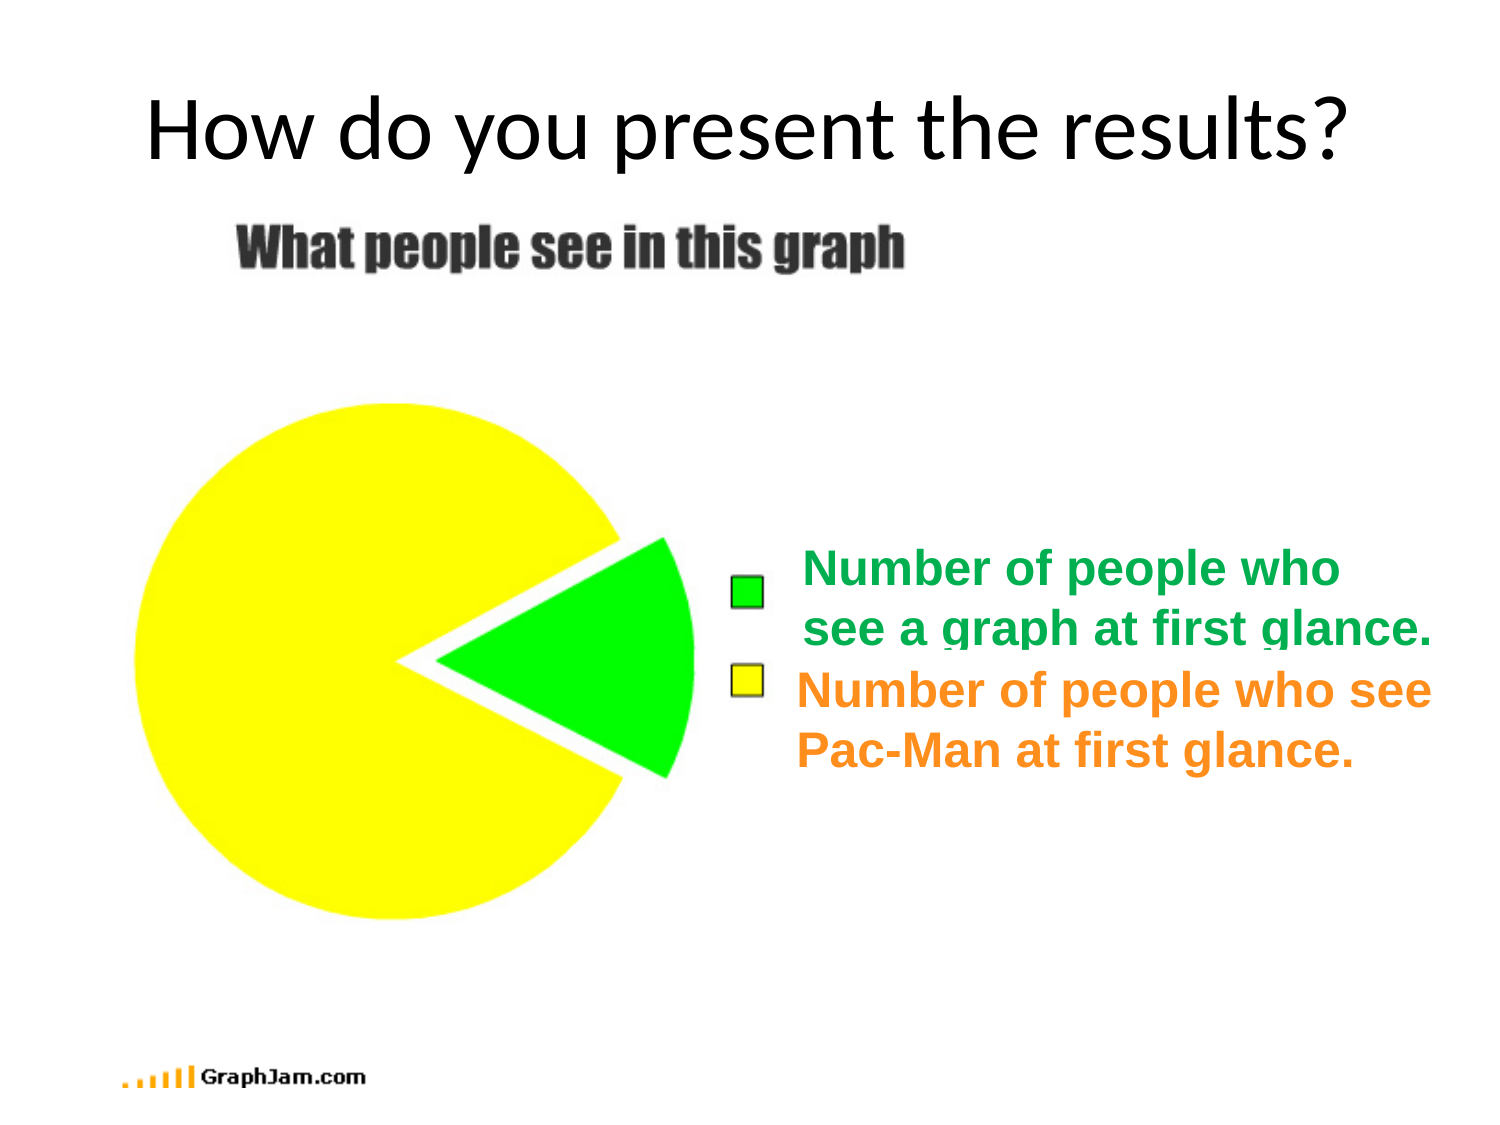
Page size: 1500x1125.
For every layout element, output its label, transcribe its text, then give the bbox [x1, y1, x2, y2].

title How do you present the results? [75, 45, 1425, 200]
text_box Number of people who see a graph at first glance. [1041, 528, 1500, 649]
text_box Number of people who see Pac-Man at first glance. [1041, 649, 1500, 785]
picture [112, 174, 1038, 1088]
